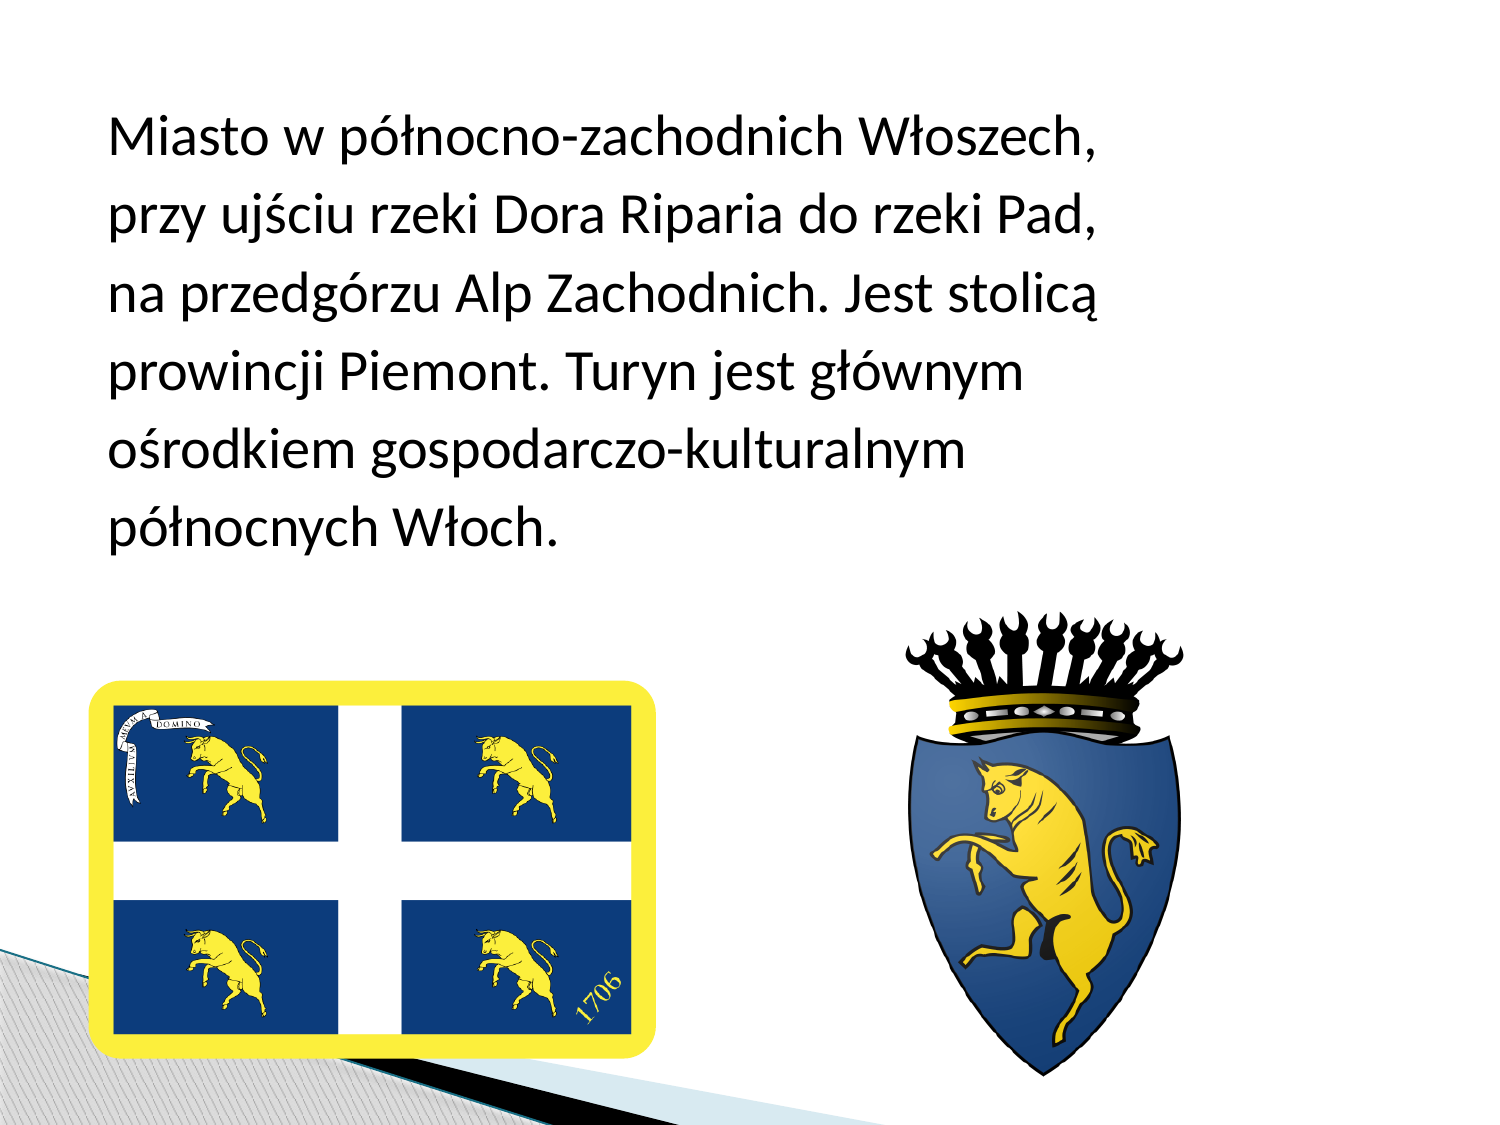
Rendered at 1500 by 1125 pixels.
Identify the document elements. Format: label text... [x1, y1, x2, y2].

list Miasto w północno-zachodnich Włoszech, przy ujściu rzeki Dora Riparia do rzeki Pad, na przedgórzu Alp Zachodnich. Jest stolicą prowincji Piemont. Turyn jest głównym ośrodkiem gospodarczo-kulturalnym północnych Włoch. [75, 90, 1425, 1005]
picture [903, 609, 1185, 1078]
picture [88, 680, 657, 1059]
